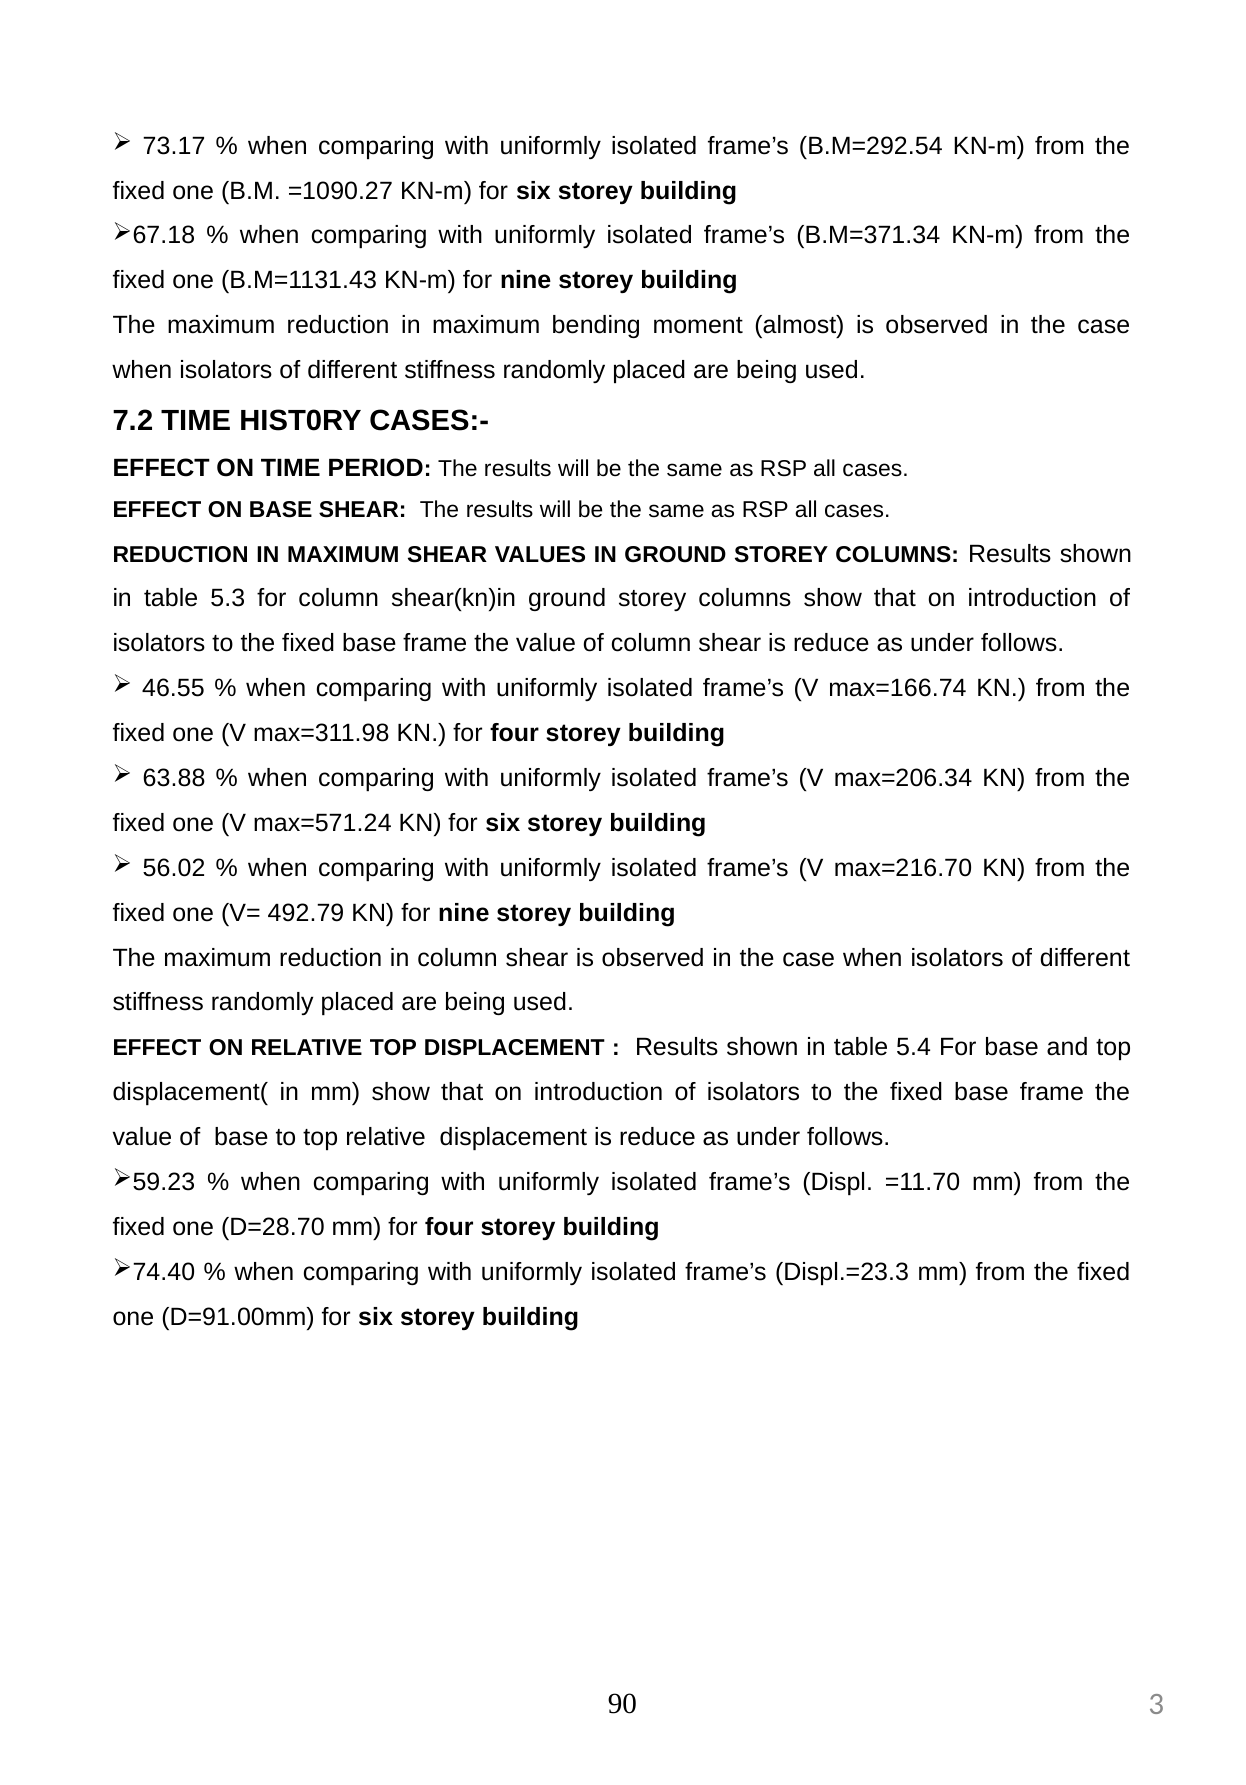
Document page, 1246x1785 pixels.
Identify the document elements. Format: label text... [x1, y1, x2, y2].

footer 90 [425, 1654, 820, 1750]
slide_number 3 [892, 1654, 1183, 1750]
text_box 73.17 % when comparing with uniformly isolated frame’s (B.M=292.54 KN-m) from the fixed one (B.M. =1090.27 KN-m) for six storey building 67.18 % when comparing with uniformly isolated frame’s (B.M=371.34 KN-m) from the fixed one (B.M=1131.43 KN-m) for nine storey building The maximum reduction in maximum bending moment (almost) is observed in the case when isolators of different stiffness randomly placed are being used. 7.2 TIME HIST0RY CASES:- EFFECT ON TIME PERIOD: The results will be the same as RSP all cases. EFFECT ON BASE SHEAR: The results will be the same as RSP all cases. REDUCTION IN MAXIMUM SHEAR VALUES IN GROUND STOREY COLUMNS: Results shown in table 5.3 for column shear(kn)in ground storey columns show that on introduction of isolators to the fixed base frame the value of column shear is reduce as under follows. 46.55 % when comparing with uniformly isolated frame’s (V max=166.74 KN.) from the fixed one (V max=311.98 KN.) for four storey building 63.88 % when comparing with uniformly isolated frame’s (V max=206.34 KN) from the fixed one (V max=571.24 KN) for six storey building 56.02 % when comparing with uniformly isolated frame’s (V max=216.70 KN) from the fixed one (V= 492.79 KN) for nine storey building The maximum reduction in column shear is observed in the case when isolators of different stiffness randomly placed are being used. EFFECT ON RELATIVE TOP DISPLACEMENT : Results shown in table 5.4 For base and top displacement( in mm) show that on introduction of isolators to the fixed base frame the value of base to top relative displacement is reduce as under follows. 59.23 % when comparing with uniformly isolated frame’s (Displ. =11.70 mm) from the fixed one (D=28.70 mm) for four storey building 74.40 % when comparing with uniformly isolated frame’s (Displ.=23.3 mm) from the fixed one (D=91.00mm) for six storey building [97, 106, 1148, 1338]
